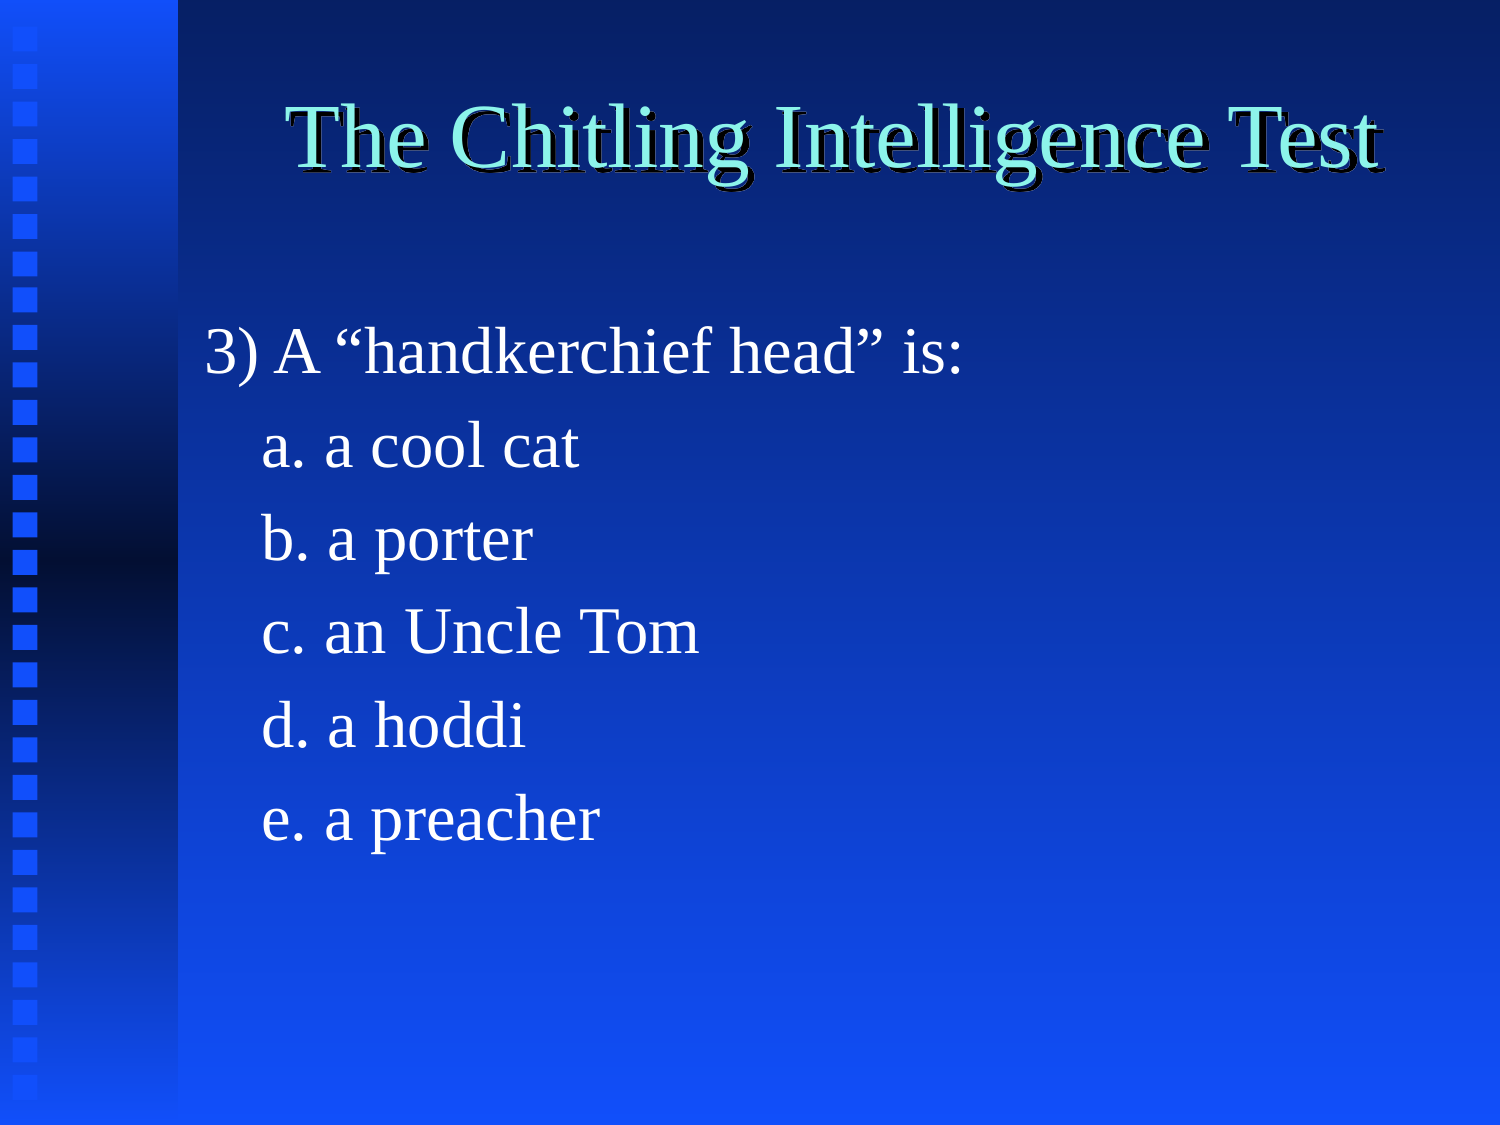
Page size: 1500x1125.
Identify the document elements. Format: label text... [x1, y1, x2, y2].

list 3) A “handkerchief head” is: a. a cool cat b. a porter c. an Uncle Tom d. a hoddi e. a preacher [189, 299, 1469, 1001]
title The Chitling Intelligence Test [199, 49, 1467, 214]
